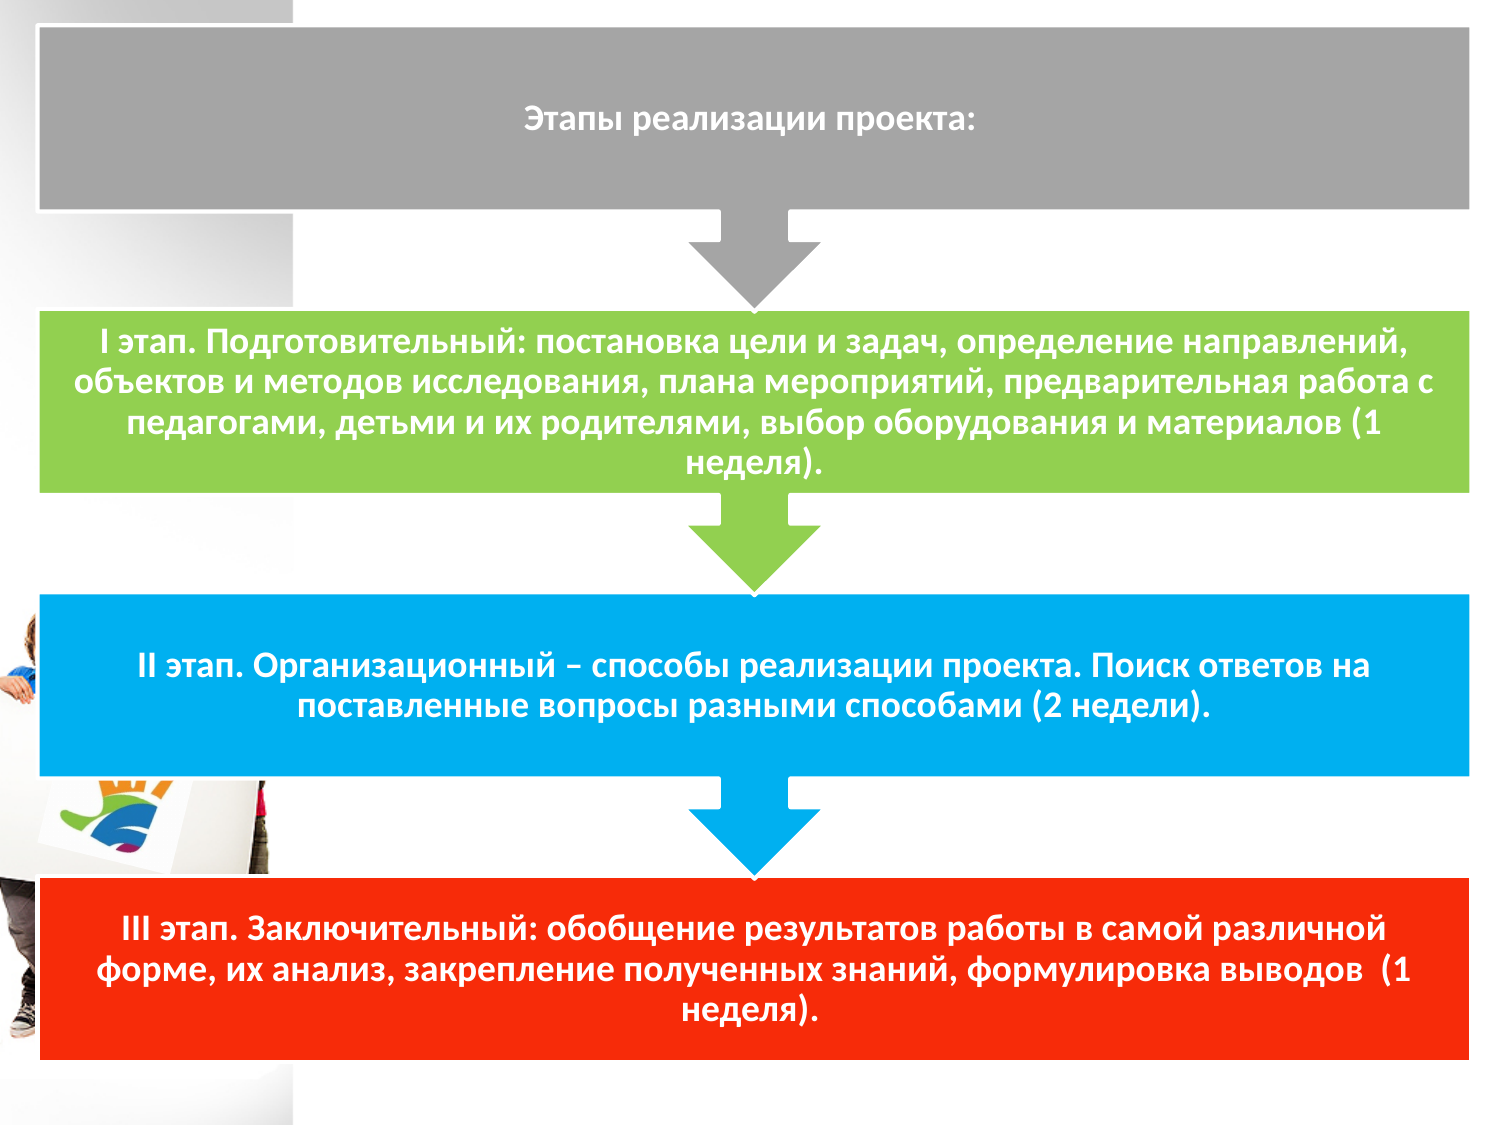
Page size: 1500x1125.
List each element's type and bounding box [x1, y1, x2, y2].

picture [0, 0, 1500, 1125]
text_box [37, 24, 1472, 1063]
